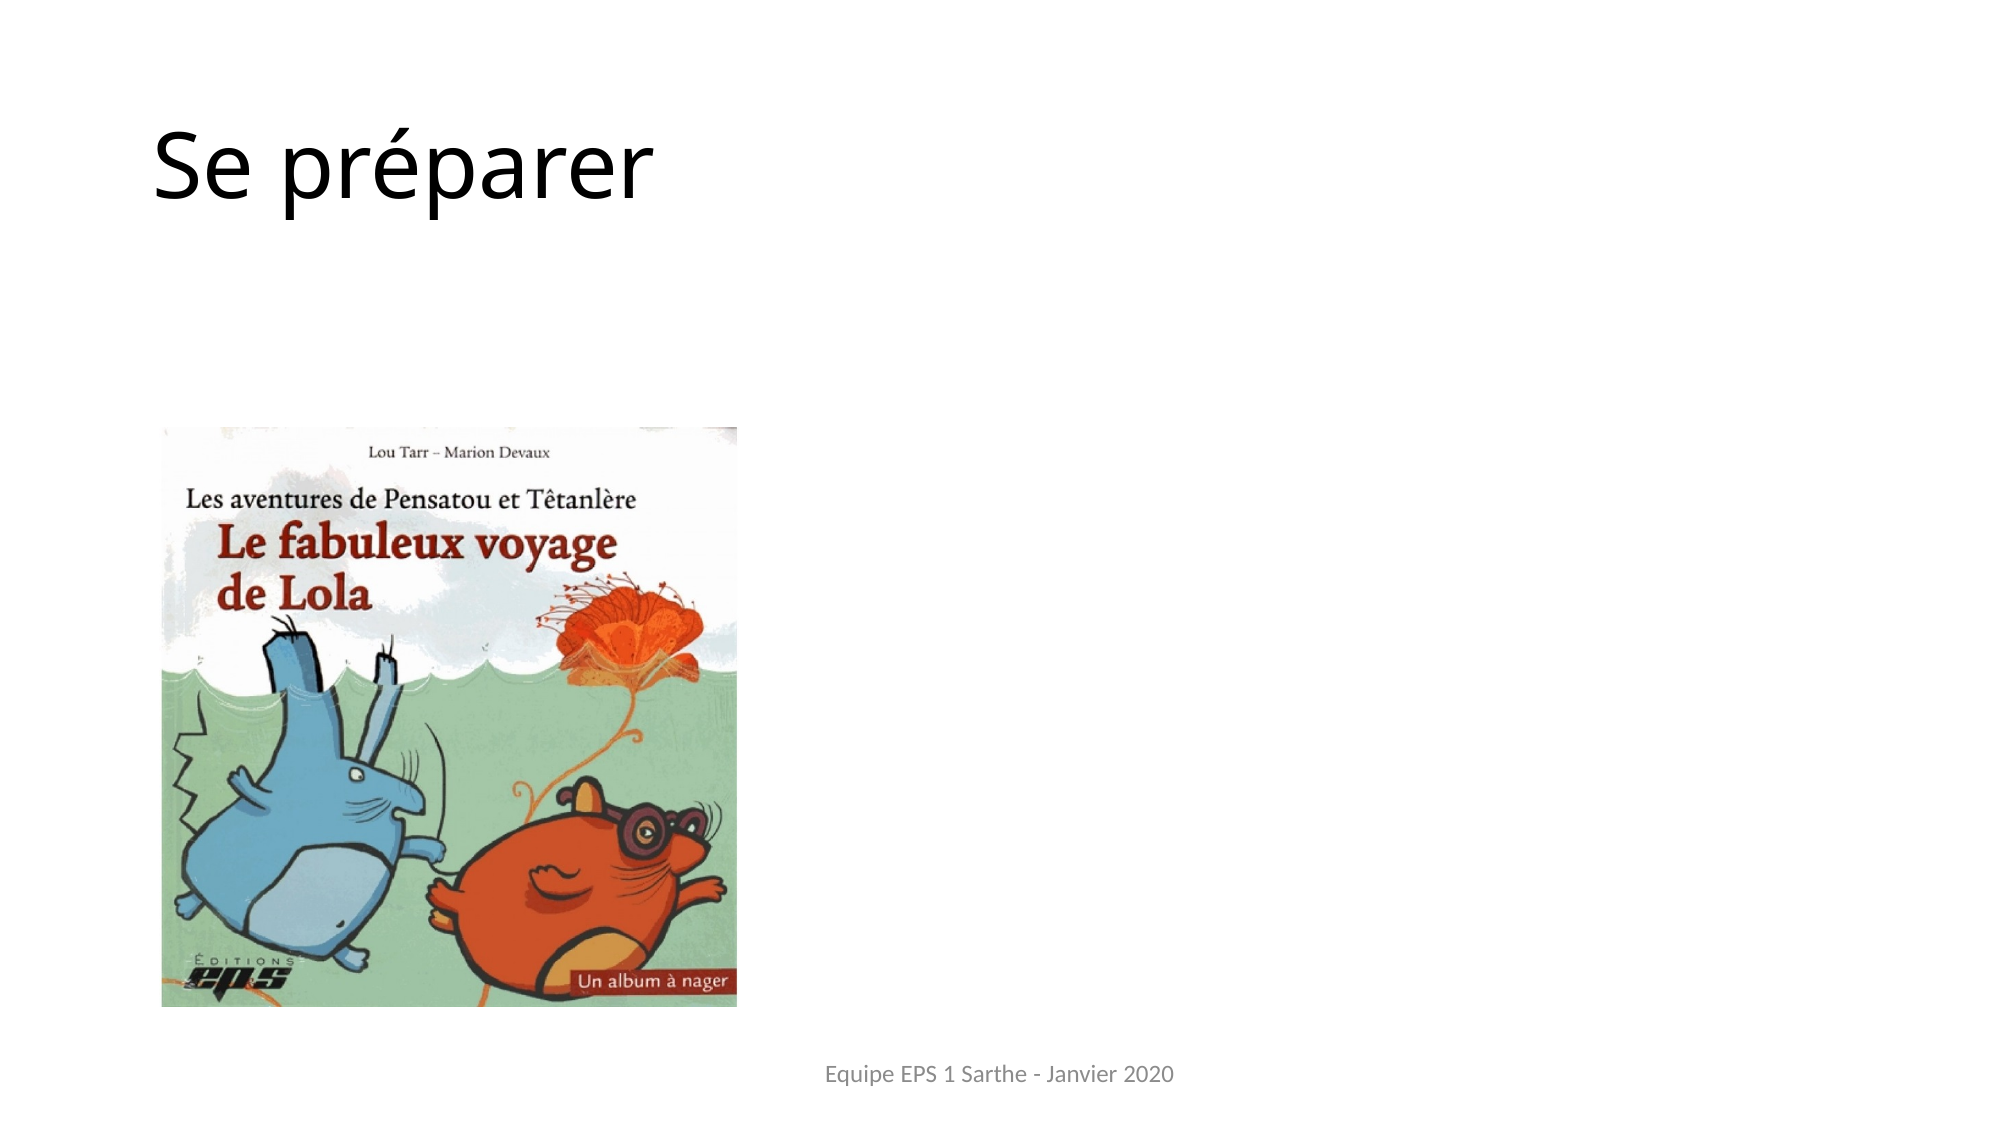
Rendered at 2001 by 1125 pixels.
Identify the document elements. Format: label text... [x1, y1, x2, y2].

title Se préparer [137, 59, 1863, 278]
picture [159, 427, 739, 1007]
footer Equipe EPS 1 Sarthe - Janvier 2020 [662, 1042, 1338, 1103]
